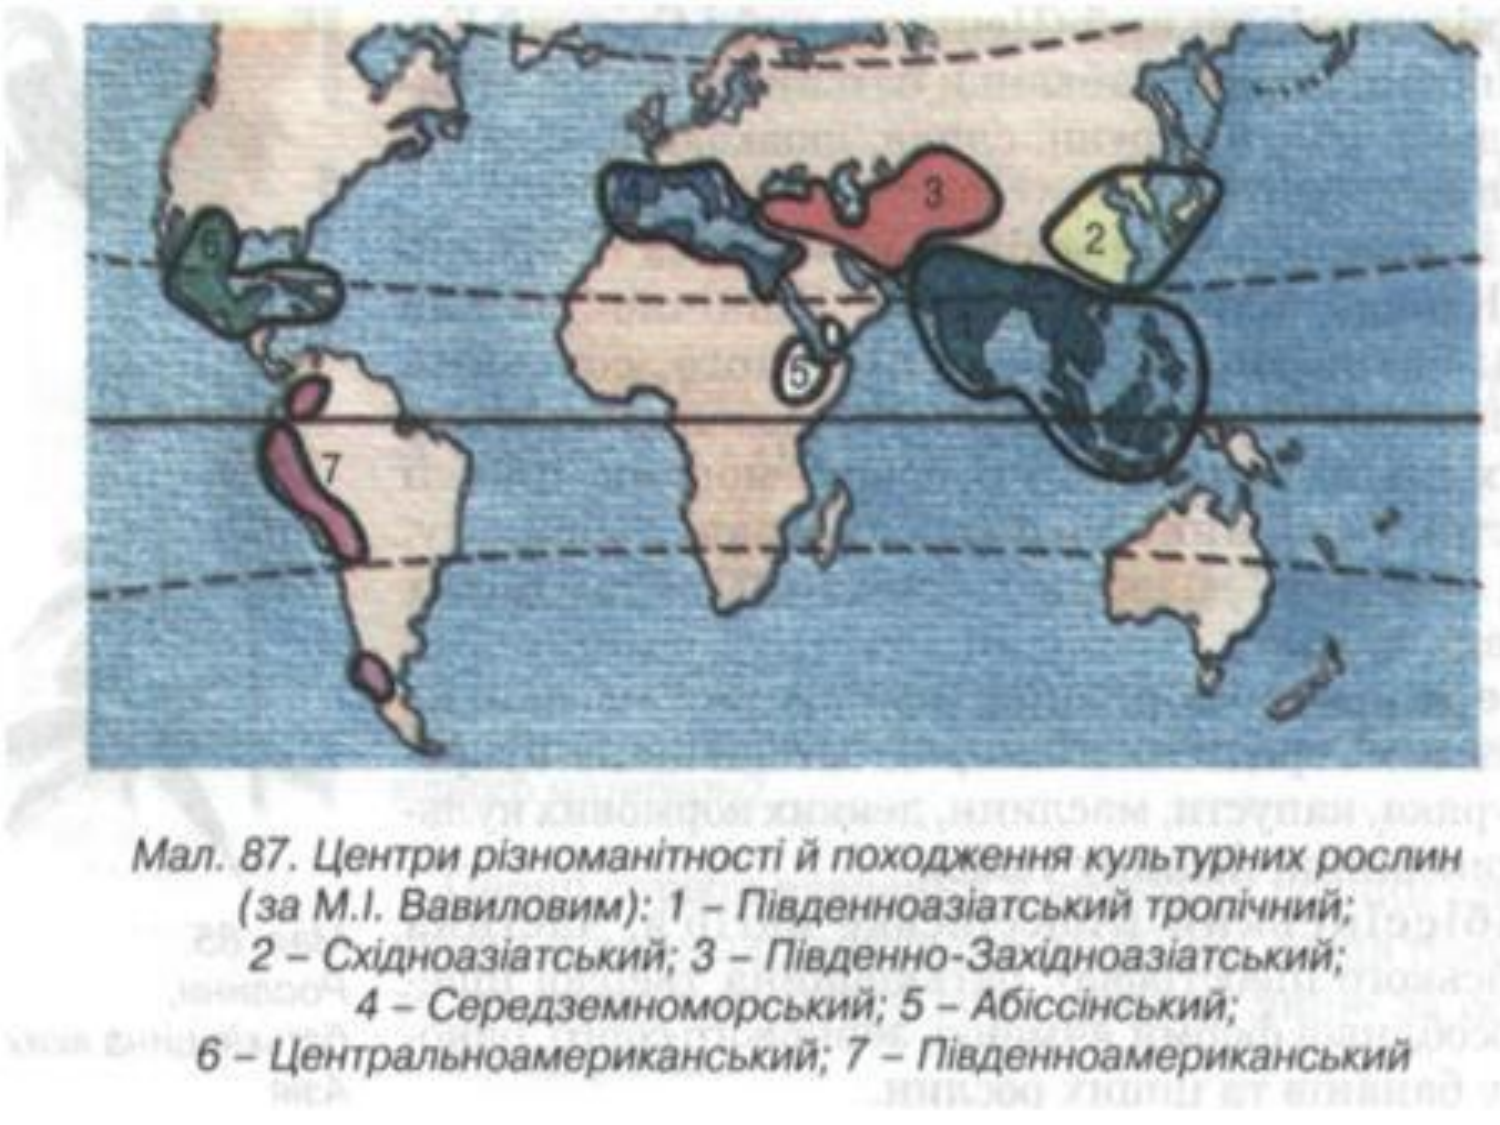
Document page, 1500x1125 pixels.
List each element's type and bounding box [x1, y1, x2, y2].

list [0, 0, 1500, 1125]
